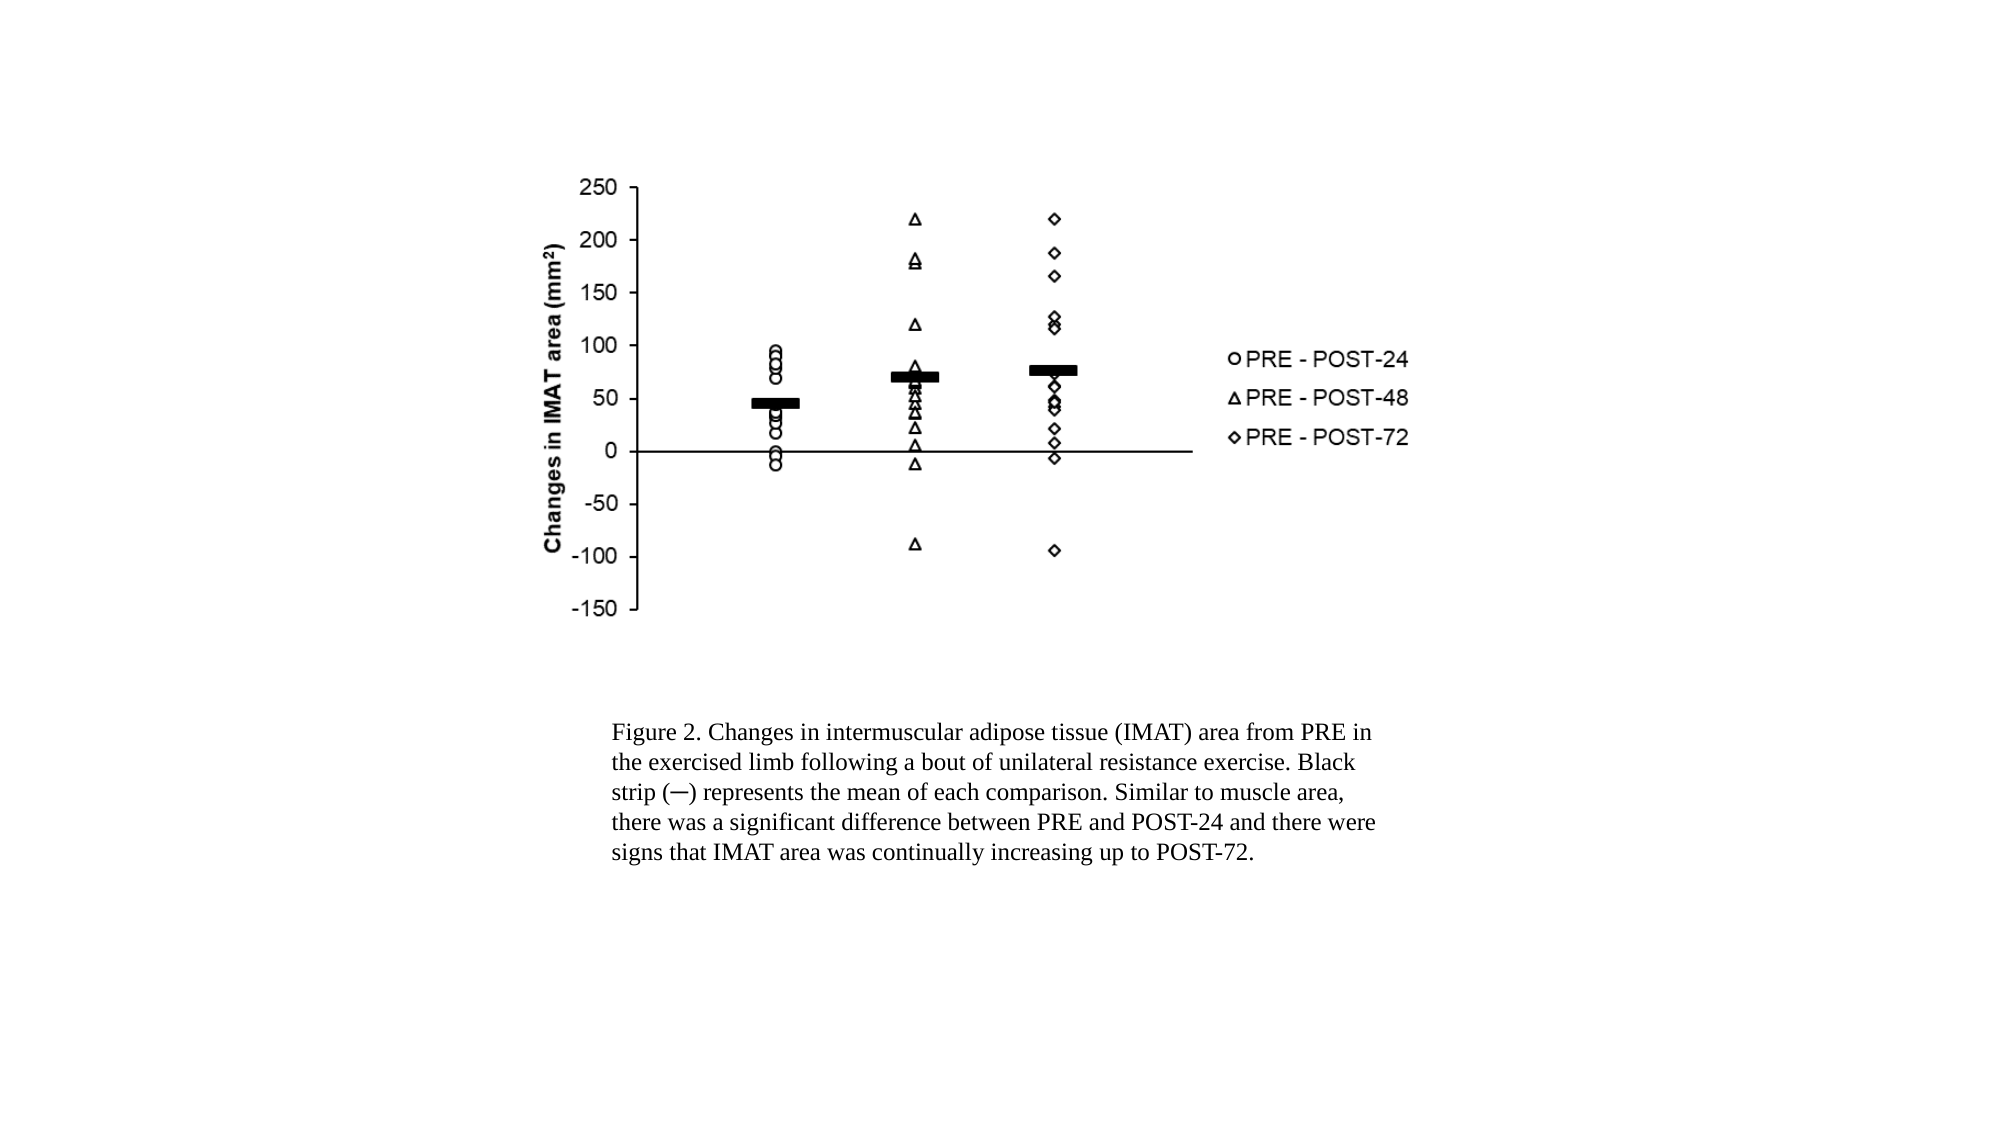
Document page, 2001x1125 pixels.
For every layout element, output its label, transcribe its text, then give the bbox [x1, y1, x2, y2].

text_box Figure 2. Changes in intermuscular adipose tissue (IMAT) area from PRE in the exercised limb following a bout of unilateral resistance exercise. Black strip (─) represents the mean of each comparison. Similar to muscle area, there was a significant difference between PRE and POST-24 and there were signs that IMAT area was continually increasing up to POST-72. [596, 708, 1404, 993]
picture [510, 162, 1431, 635]
